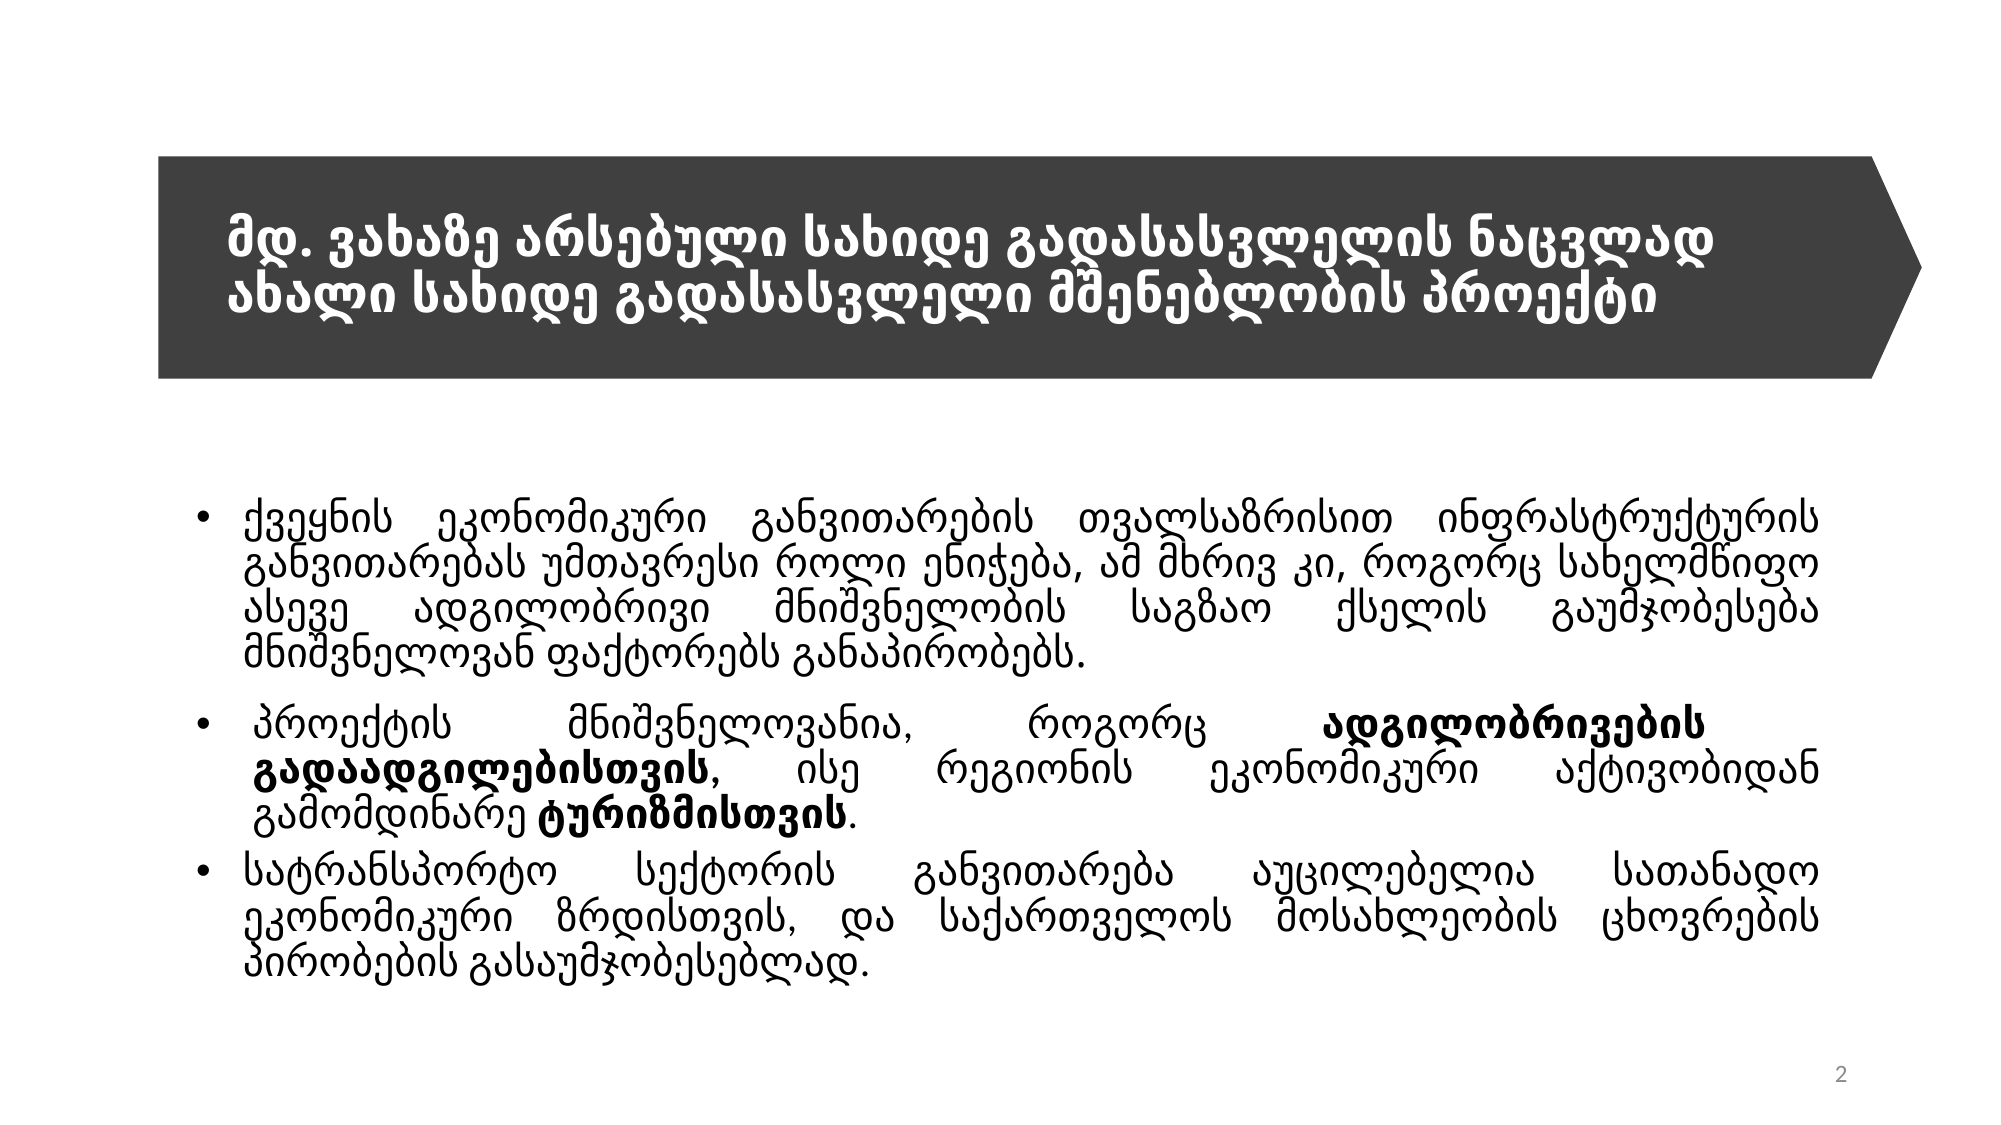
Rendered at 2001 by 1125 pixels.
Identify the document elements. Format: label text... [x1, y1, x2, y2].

text_box [157, 155, 1923, 380]
text_box მდ. ვახაზე არსებული სახიდე გადასასვლელის ნაცვლად ახალი სახიდე გადასასვლელი მშენებლობის პროექტი [211, 197, 1856, 339]
text_box ქვეყნის ეკონომიკური განვითარების თვალსაზრისით ინფრასტრუქტურის განვითარებას უმთავრესი როლი ენიჭება, ამ მხრივ კი, როგორც სახელმწიფო ასევე ადგილობრივი მნიშვნელობის საგზაო ქსელის გაუმჯობესება მნიშვნელოვან ფაქტორებს განაპირობებს. [181, 489, 1836, 656]
slide_number 2 [1412, 1042, 1863, 1103]
text_box სატრანსპორტო სექტორის განვითარება აუცილებელია სათანადო ეკონომიკური ზრდისთვის, და საქართველოს მოსახლეობის ცხოვრების პირობების გასაუმჯობესებლად. [181, 842, 1836, 998]
text_box პროექტის მნიშვნელოვანია, როგორც ადგილობრივების გადაადგილებისთვის, ისე რეგიონის ეკონომიკური აქტივობიდან გამომდინარე ტურიზმისთვის. [181, 695, 1836, 842]
